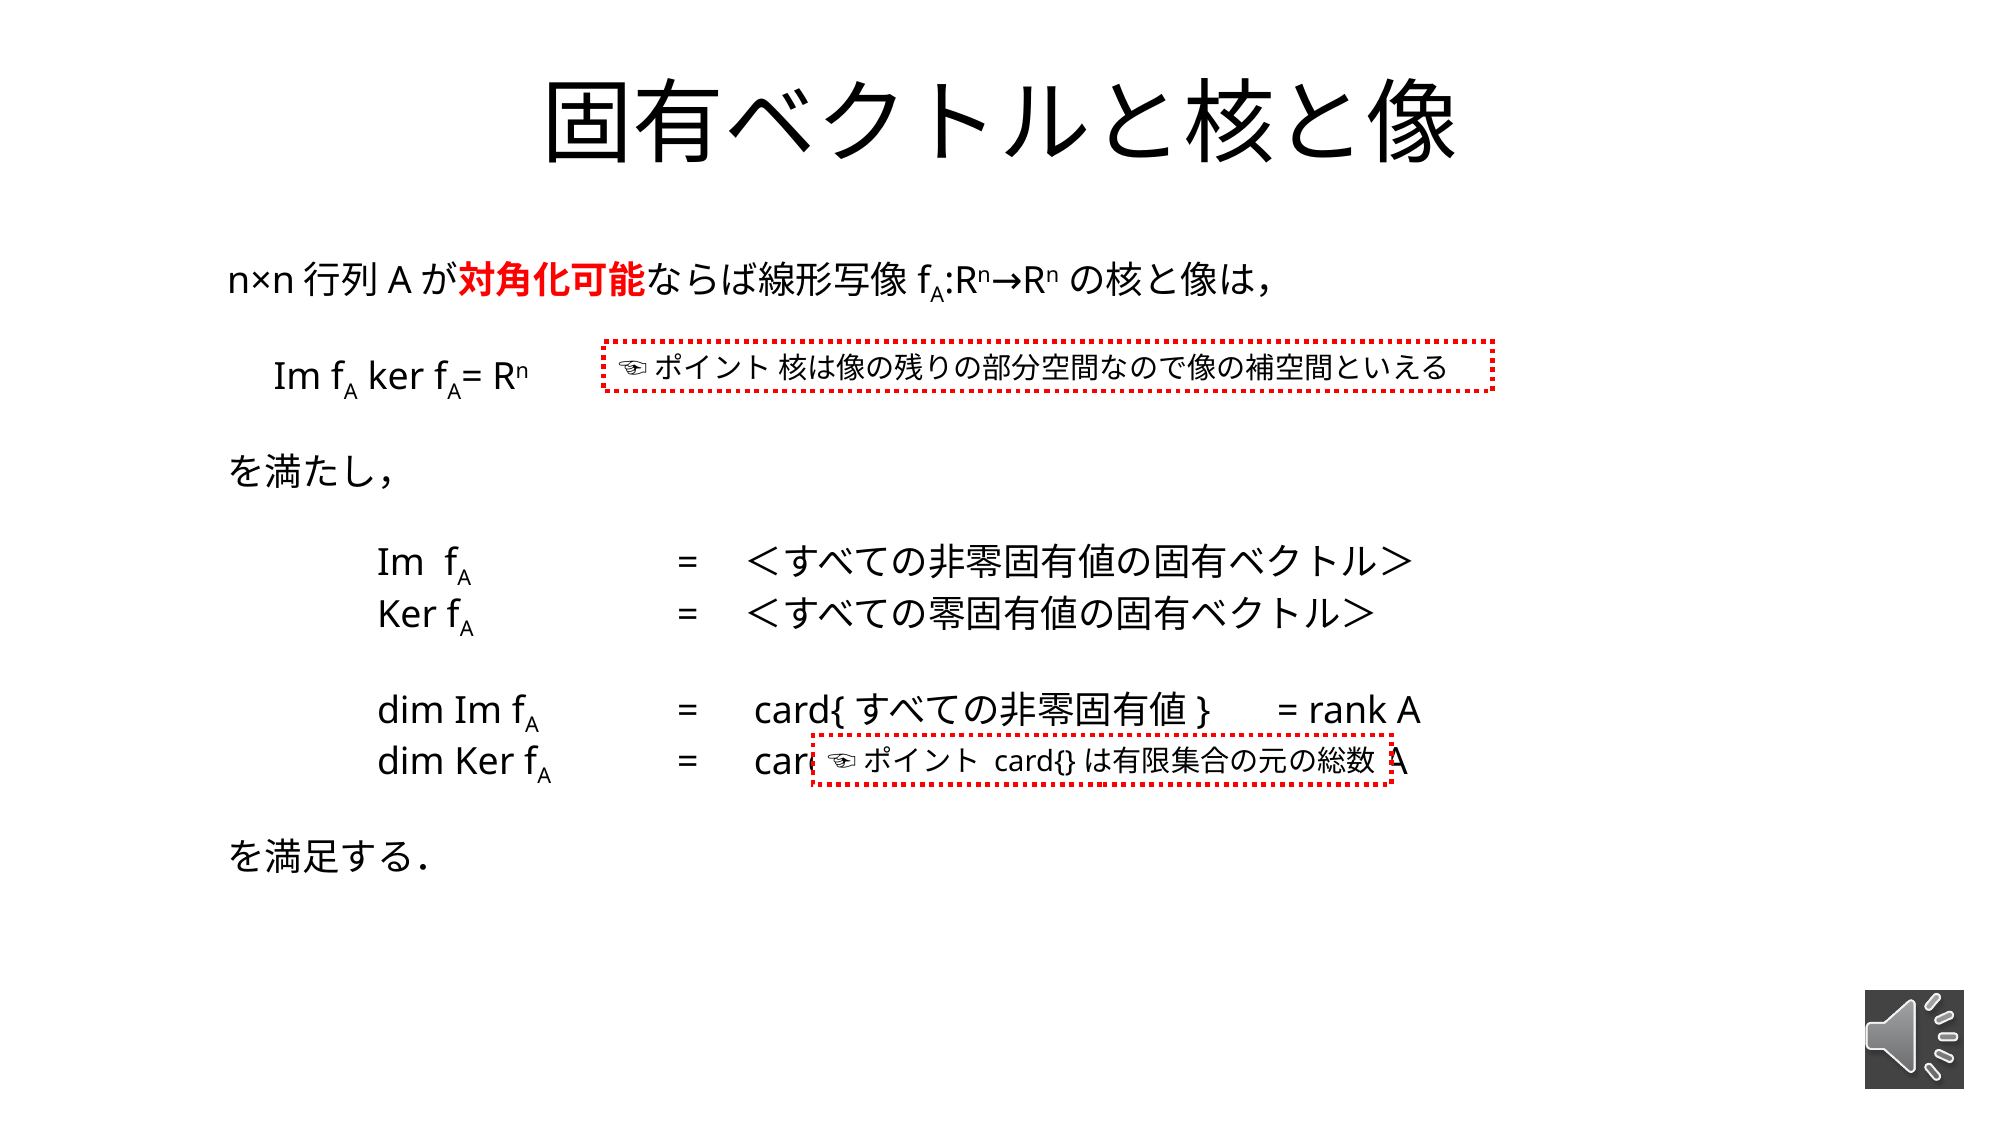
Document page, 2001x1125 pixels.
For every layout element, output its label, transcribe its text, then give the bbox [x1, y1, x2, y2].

text_box ☜ポイント card{}は有限集合の元の総数 [812, 734, 1392, 786]
text_box ☜ポイント 核は像の残りの部分空間なので像の補空間といえる [603, 341, 1494, 392]
picture [1864, 989, 1965, 1090]
title 固有ベクトルと核と像 [137, 59, 1863, 193]
